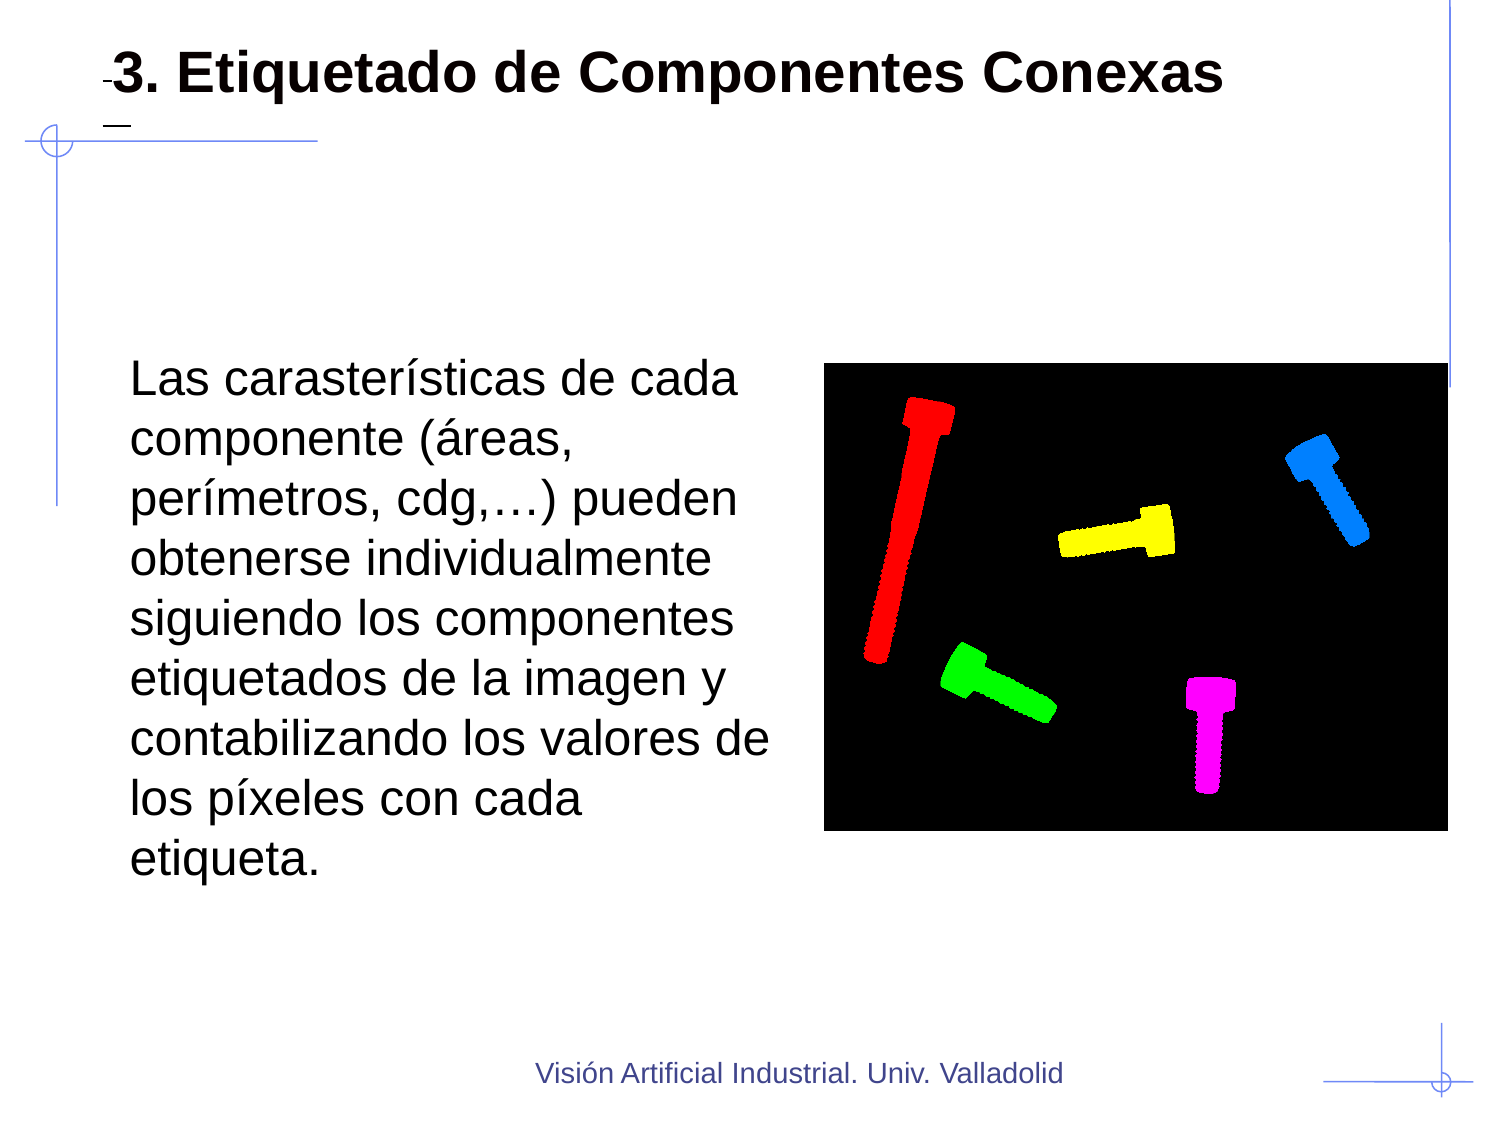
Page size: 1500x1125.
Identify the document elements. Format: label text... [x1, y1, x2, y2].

footer Visión Artificial Industrial. Univ. Valladolid [189, 1046, 1410, 1125]
text_box Las carasterísticas de cada componente (áreas, perímetros, cdg,…) pueden obtenerse individualmente siguiendo los componentes etiquetados de la imagen y contabilizando los valores de los píxeles con cada etiqueta. [114, 338, 788, 953]
text_box 3. Etiquetado de Componentes Conexas [65, 27, 1273, 112]
title [87, 37, 1413, 138]
picture [824, 363, 1448, 831]
